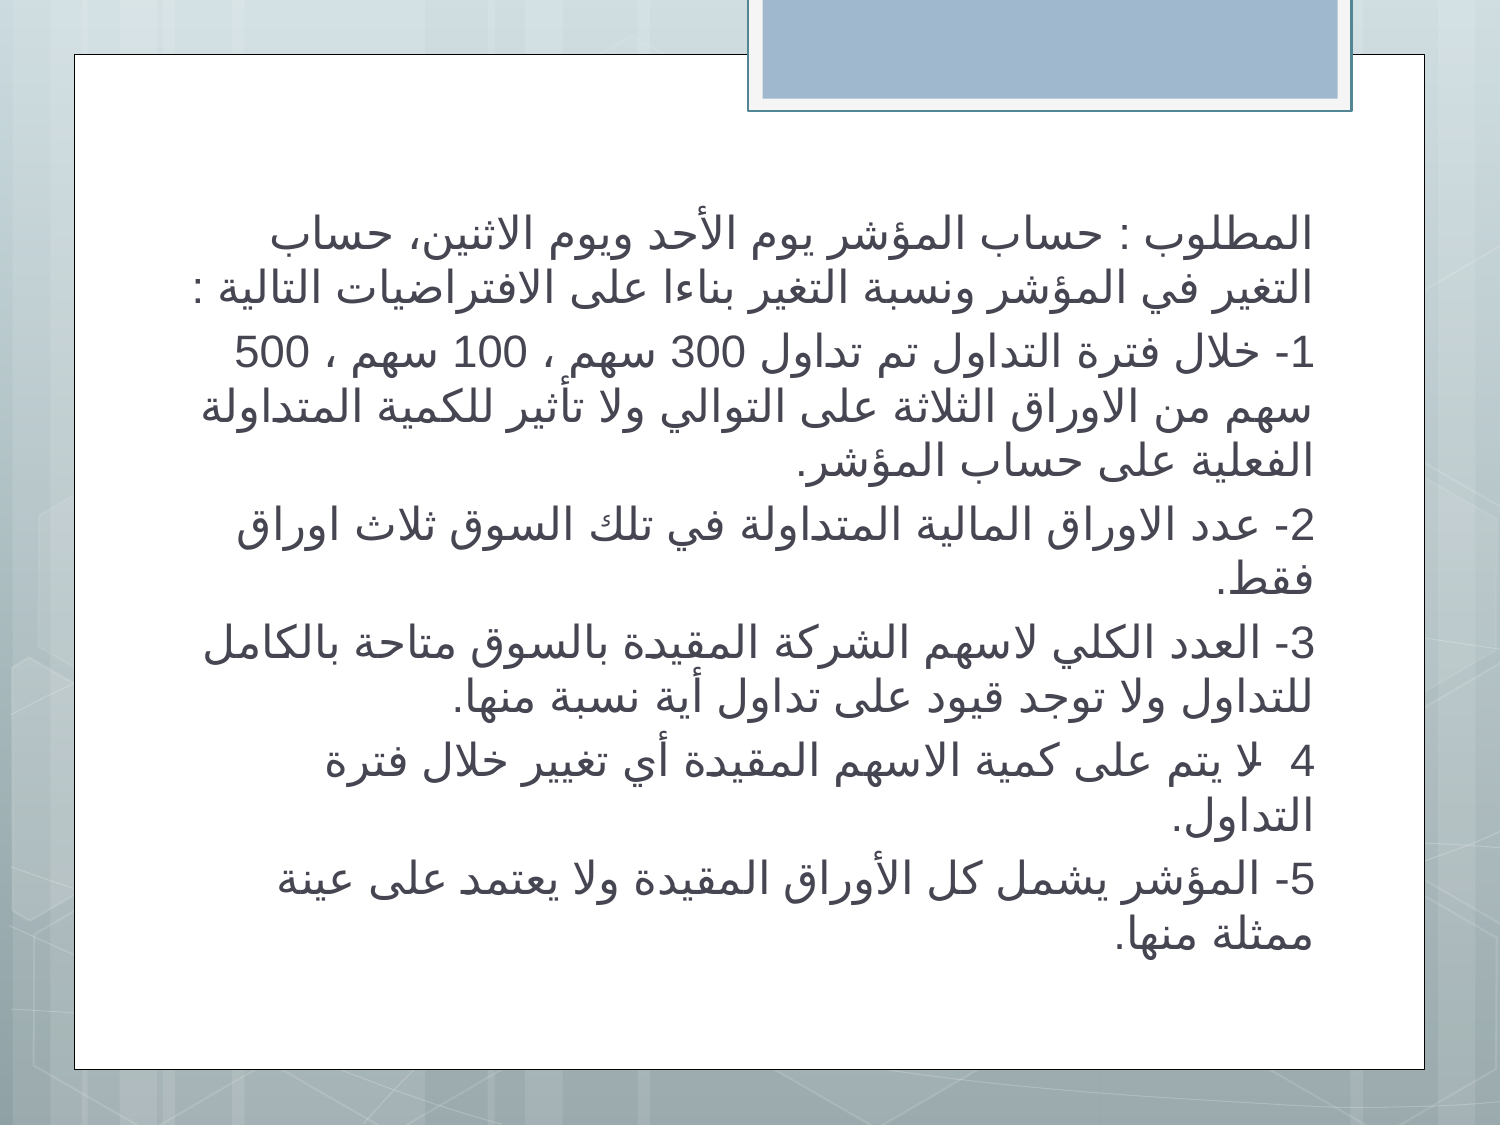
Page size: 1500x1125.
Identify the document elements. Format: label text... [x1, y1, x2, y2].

list المطلوب : حساب المؤشر يوم الأحد ويوم الاثنين، حساب التغير في المؤشر ونسبة التغير بناءا على الافتراضيات التالية : 1- خلال فترة التداول تم تداول 300 سهم ، 100 سهم ، 500 سهم من الاوراق الثلاثة على التوالي ولا تأثير للكمية المتداولة الفعلية على حساب المؤشر. 2- عدد الاوراق المالية المتداولة في تلك السوق ثلاث اوراق فقط. 3- العدد الكلي لاسهم الشركة المقيدة بالسوق متاحة بالكامل للتداول ولا توجد قيود على تداول أية نسبة منها. 4- لا يتم على كمية الاسهم المقيدة أي تغيير خلال فترة التداول. 5- المؤشر يشمل كل الأوراق المقيدة ولا يعتمد على عينة ممثلة منها. [171, 196, 1341, 981]
